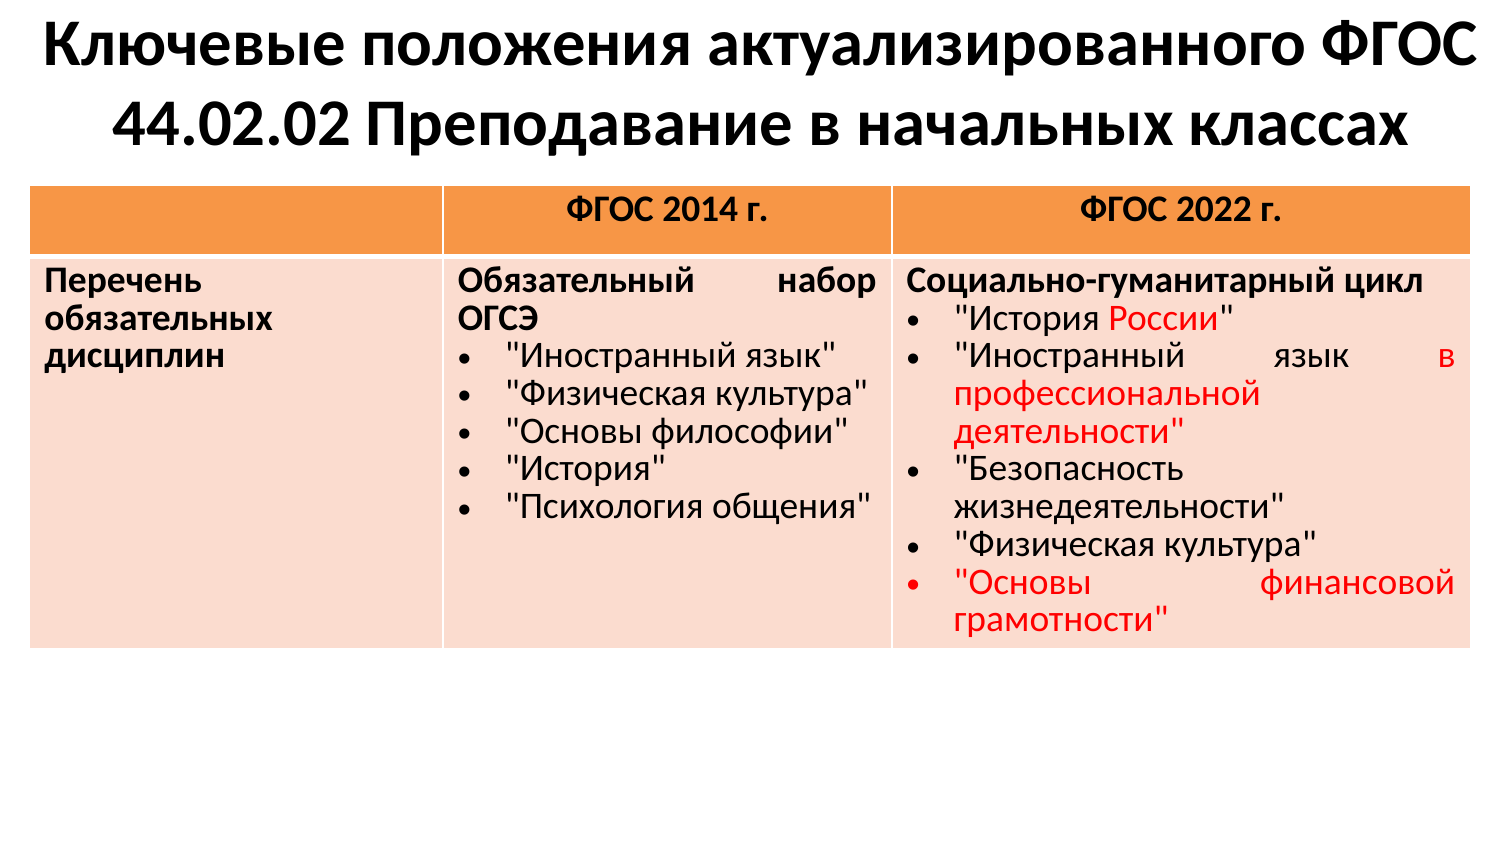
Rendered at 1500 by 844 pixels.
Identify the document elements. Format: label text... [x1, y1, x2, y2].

table_header ФГОС 2022 г. [893, 186, 1470, 254]
title Ключевые положения актуализированного ФГОС 44.02.02 Преподавание в начальных классах [26, 8, 1497, 149]
table_cell Обязательный набор ОГСЭ "Иностранный язык" "Физическая культура" "Основы философии" "История" "Психология общения" [444, 259, 891, 648]
table_cell Перечень обязательных дисциплин [30, 259, 442, 648]
table_header [30, 186, 442, 254]
table_header ФГОС 2014 г. [444, 186, 891, 254]
table_cell Социально-гуманитарный цикл "История России" "Иностранный язык в профессиональной деятельности" "Безопасность жизнедеятельности" "Физическая культура" "Основы финансовой грамотности" [893, 259, 1470, 648]
